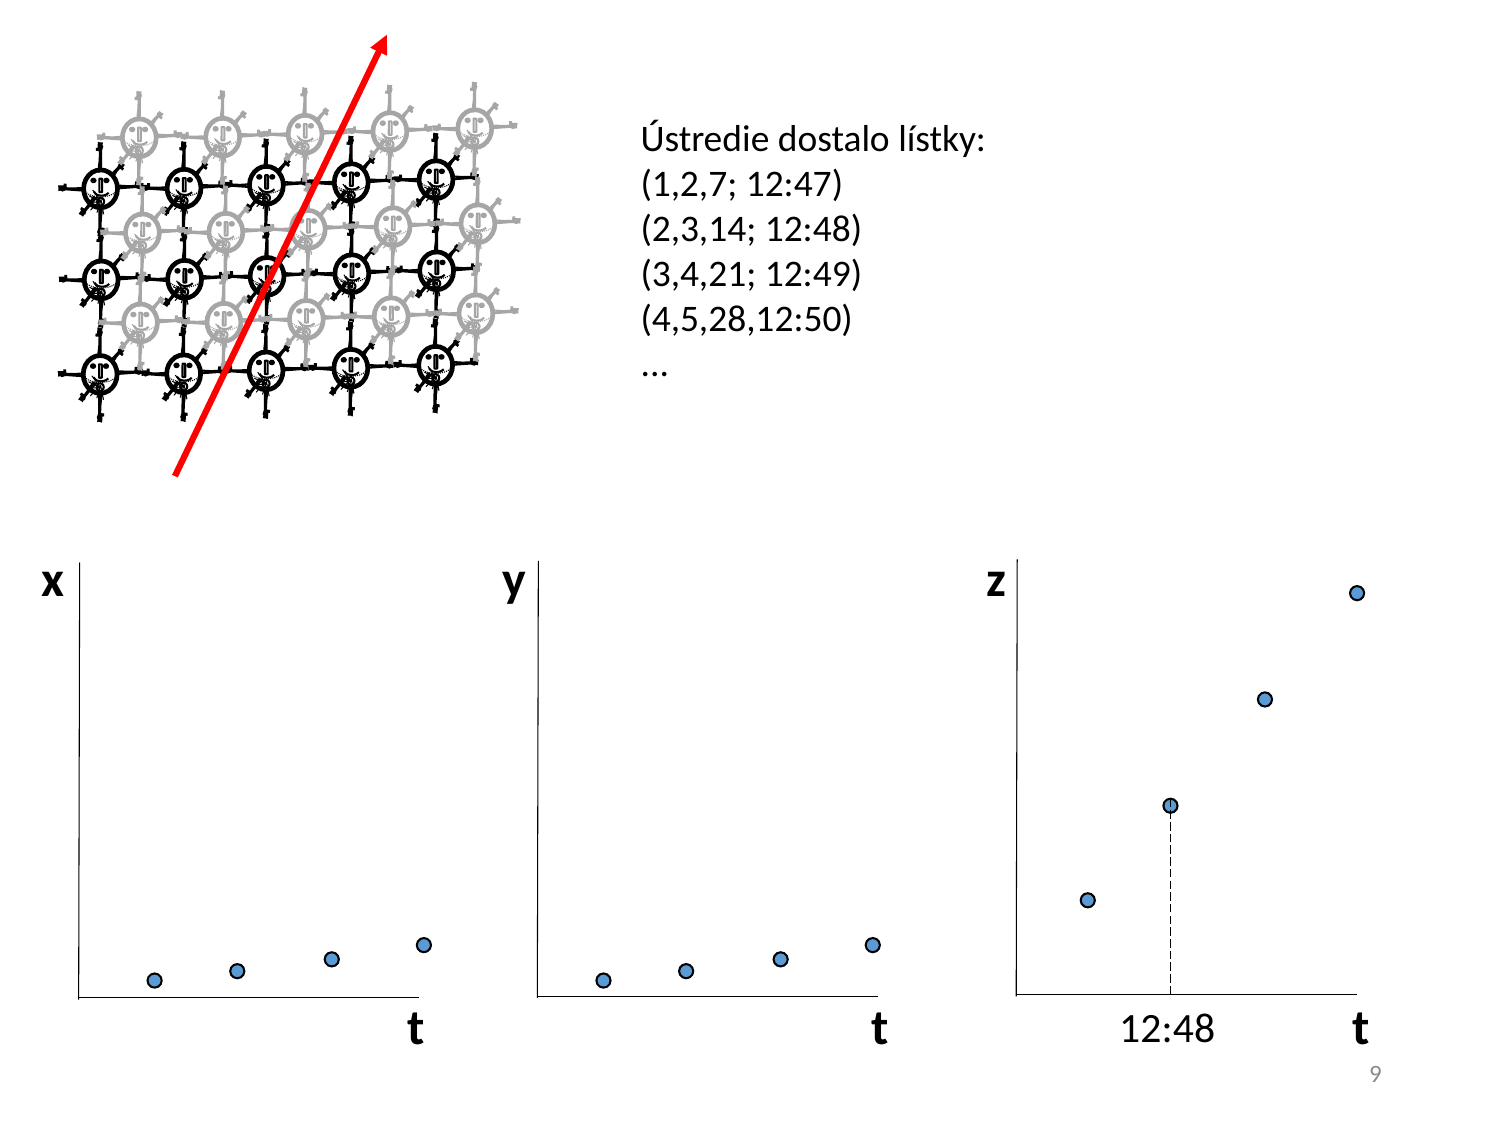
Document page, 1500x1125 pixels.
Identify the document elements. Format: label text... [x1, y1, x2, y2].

text_box [595, 972, 612, 989]
text_box y [487, 538, 550, 614]
text_box t [393, 987, 455, 1063]
text_box [146, 972, 163, 989]
text_box 12:48 [1104, 995, 1284, 1042]
text_box t [856, 987, 918, 1063]
text_box [772, 951, 789, 968]
text_box [1079, 892, 1096, 909]
text_box [1162, 797, 1179, 814]
text_box Ústredie dostalo lístky: (1,2,7; 12:47) (2,3,14; 12:48) (3,4,21; 12:49) (4,5,28,12:50) ... [625, 106, 1441, 392]
text_box [229, 963, 246, 980]
text_box [415, 936, 433, 954]
text_box [864, 936, 881, 954]
text_box [323, 951, 340, 968]
text_box t [1338, 987, 1400, 1063]
text_box [1348, 584, 1366, 602]
text_box [678, 963, 695, 980]
text_box z [972, 538, 1034, 614]
text_box [1256, 691, 1274, 708]
text_box x [27, 538, 89, 614]
slide_number 9 [1059, 1042, 1397, 1103]
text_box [59, 34, 520, 477]
